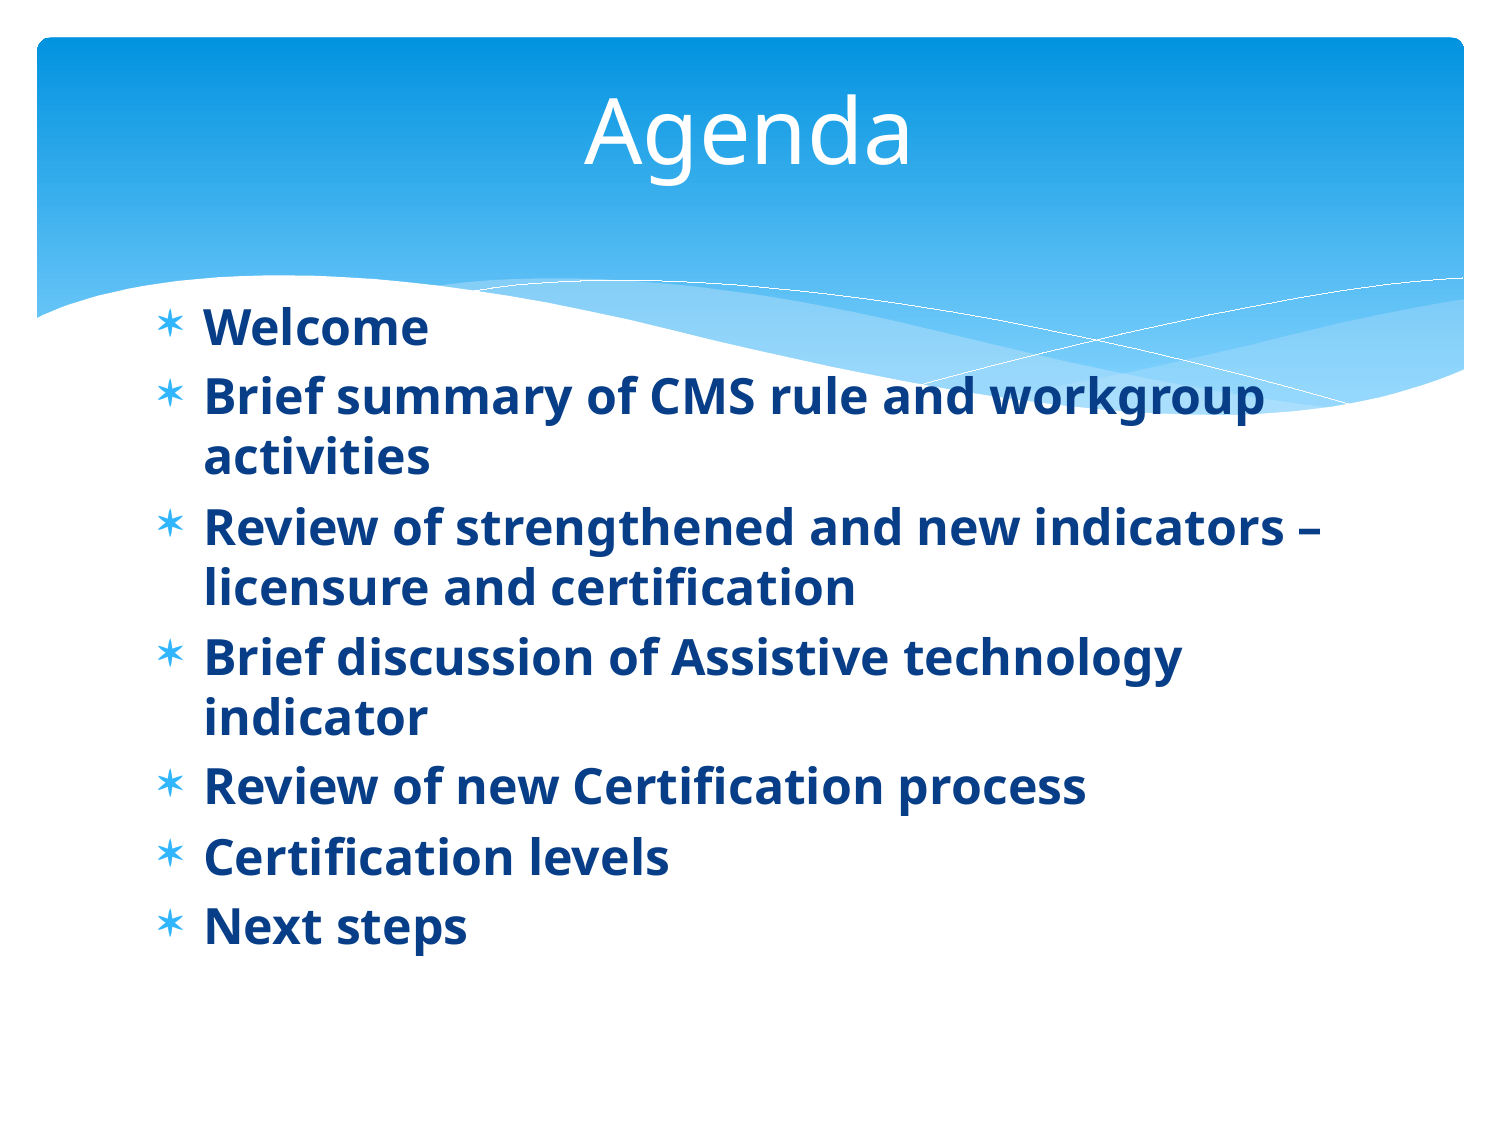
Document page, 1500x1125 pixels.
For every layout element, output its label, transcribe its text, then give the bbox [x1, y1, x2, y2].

list Welcome Brief summary of CMS rule and workgroup activities Review of strengthened and new indicators – licensure and certification Brief discussion of Assistive technology indicator Review of new Certification process Certification levels Next steps [143, 287, 1359, 1005]
title Agenda [75, 55, 1425, 200]
